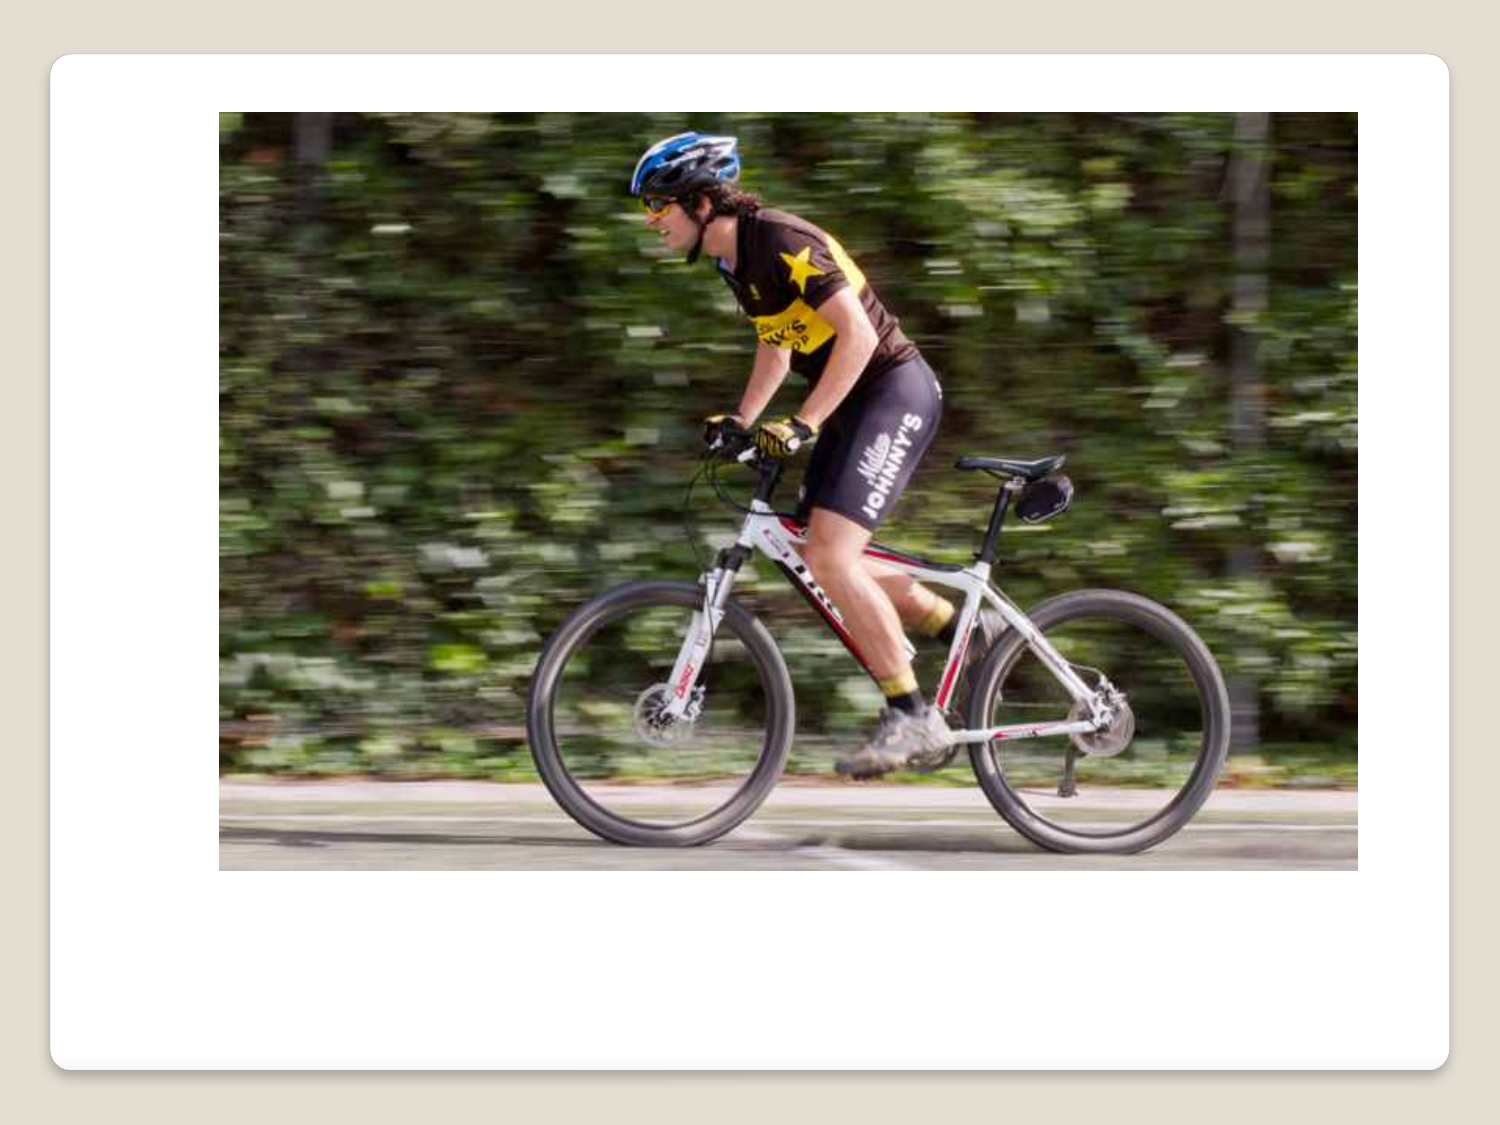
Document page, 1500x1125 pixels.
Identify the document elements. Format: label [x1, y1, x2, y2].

picture [219, 112, 1358, 871]
